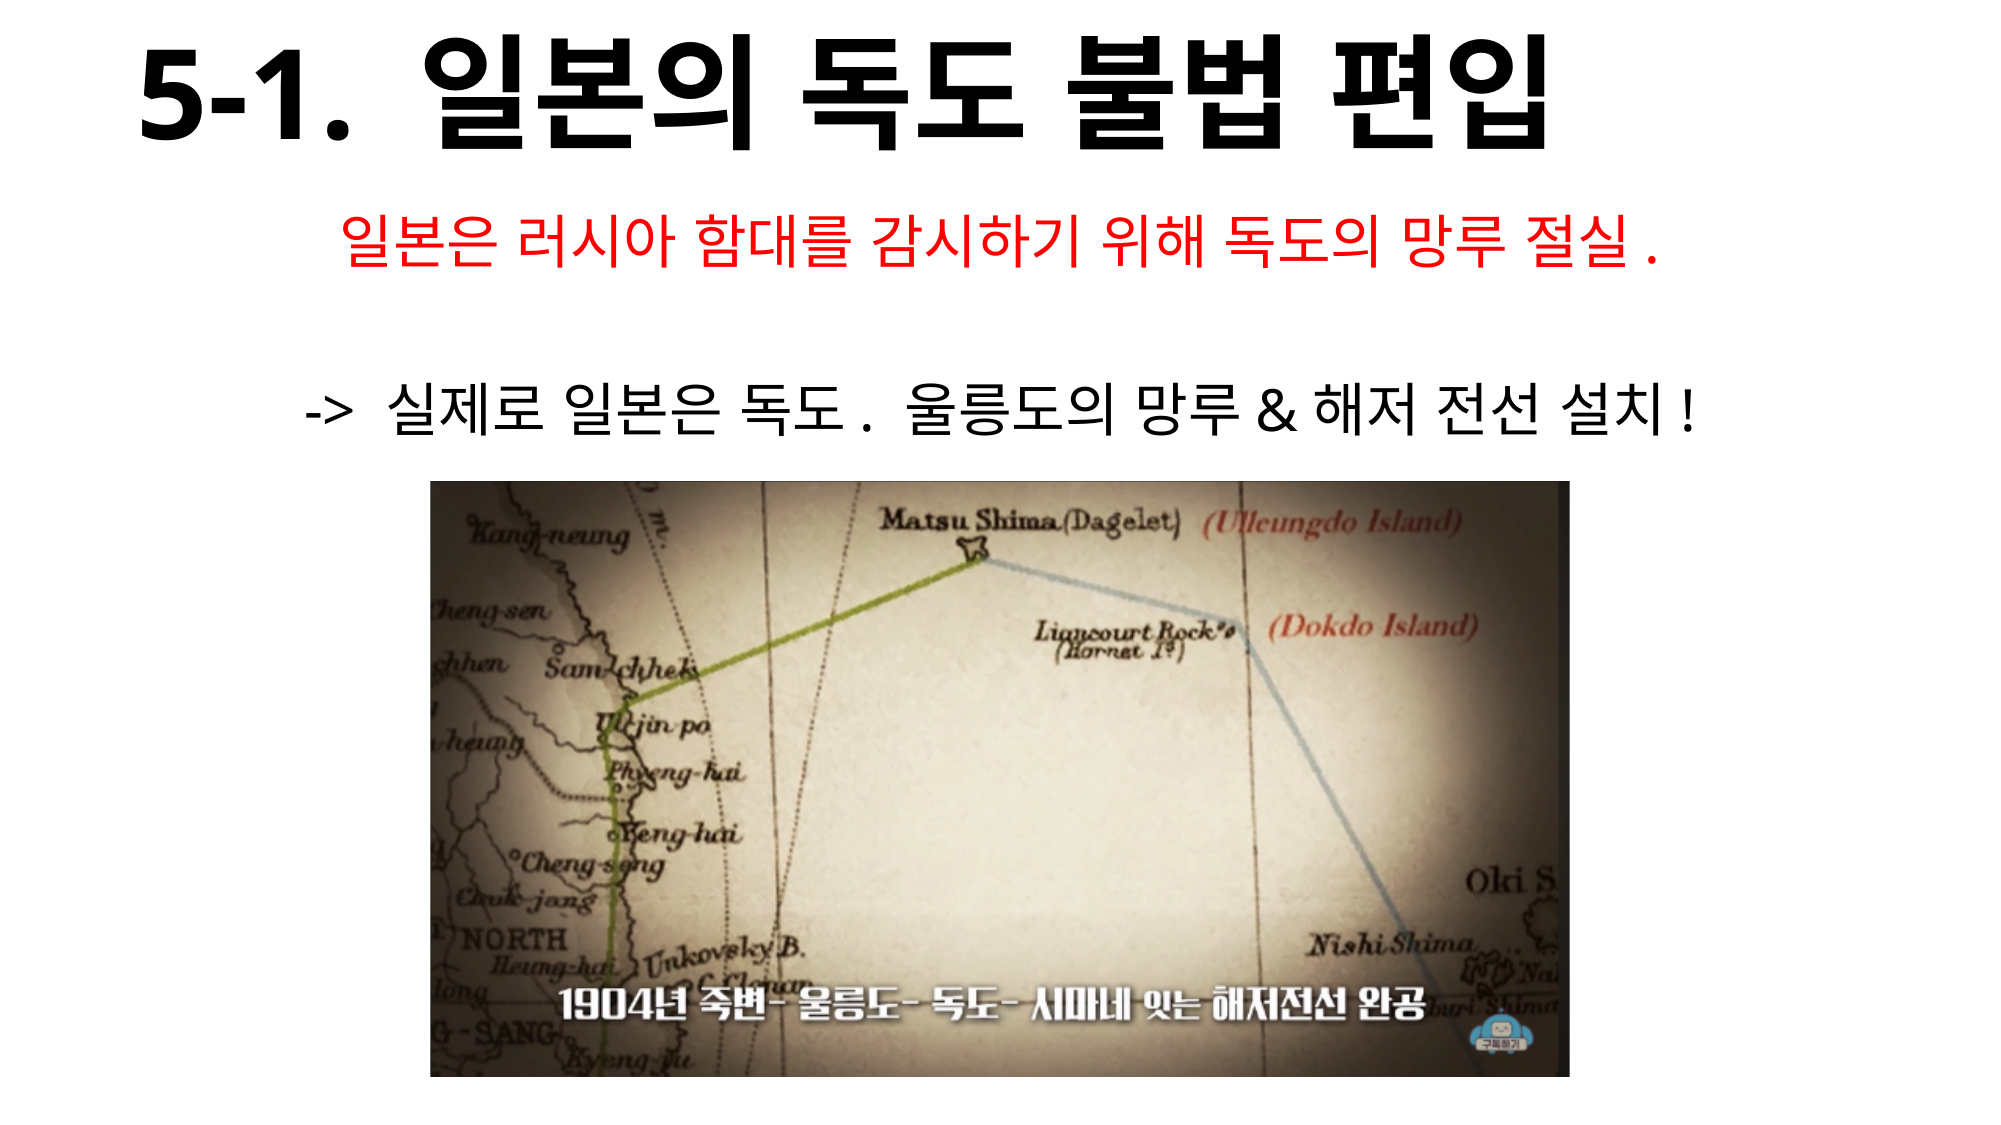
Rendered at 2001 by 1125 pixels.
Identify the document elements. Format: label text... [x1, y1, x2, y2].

picture [429, 481, 1571, 1077]
list 일본은 러시아 함대를 감시하기 위해 독도의 망루 절실. -> 실제로 일본은 독도. 울릉도의 망루&해저 전선 설치! [68, 205, 1932, 920]
title 5-1. 일본의 독도 불법 편입 [121, 0, 1847, 205]
